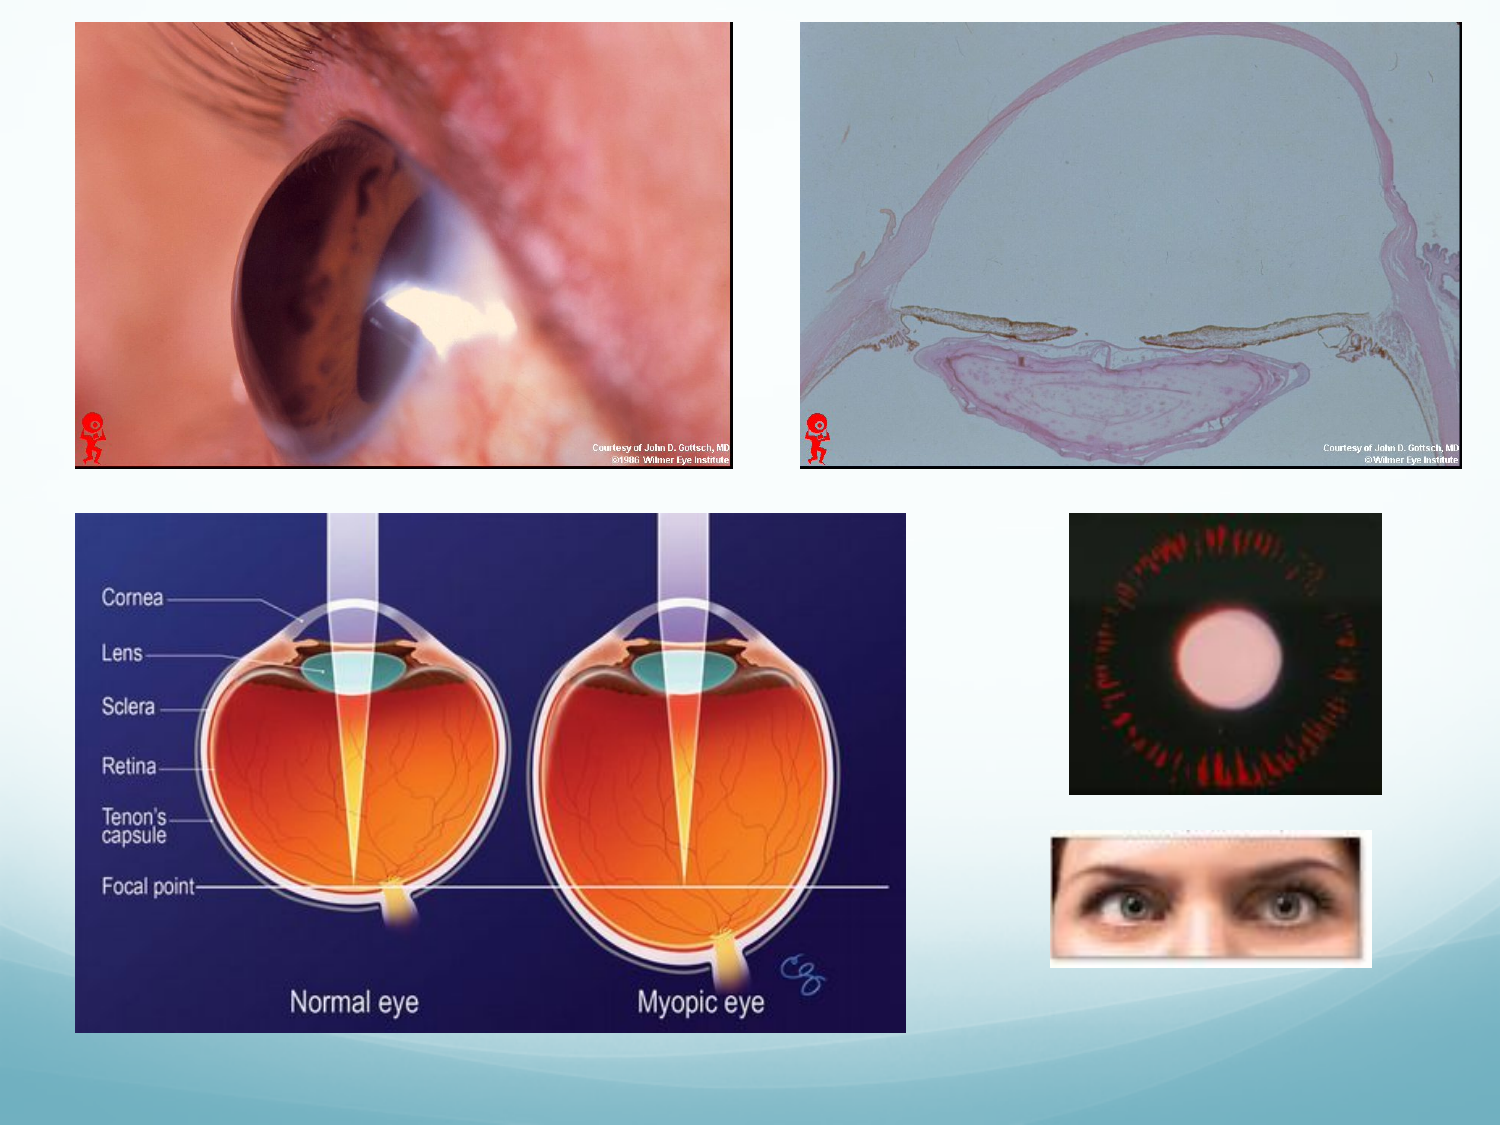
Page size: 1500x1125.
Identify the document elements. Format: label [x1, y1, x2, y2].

picture [1068, 513, 1382, 796]
picture [800, 22, 1462, 469]
picture [1050, 829, 1373, 969]
picture [74, 513, 907, 1033]
picture [74, 22, 734, 470]
